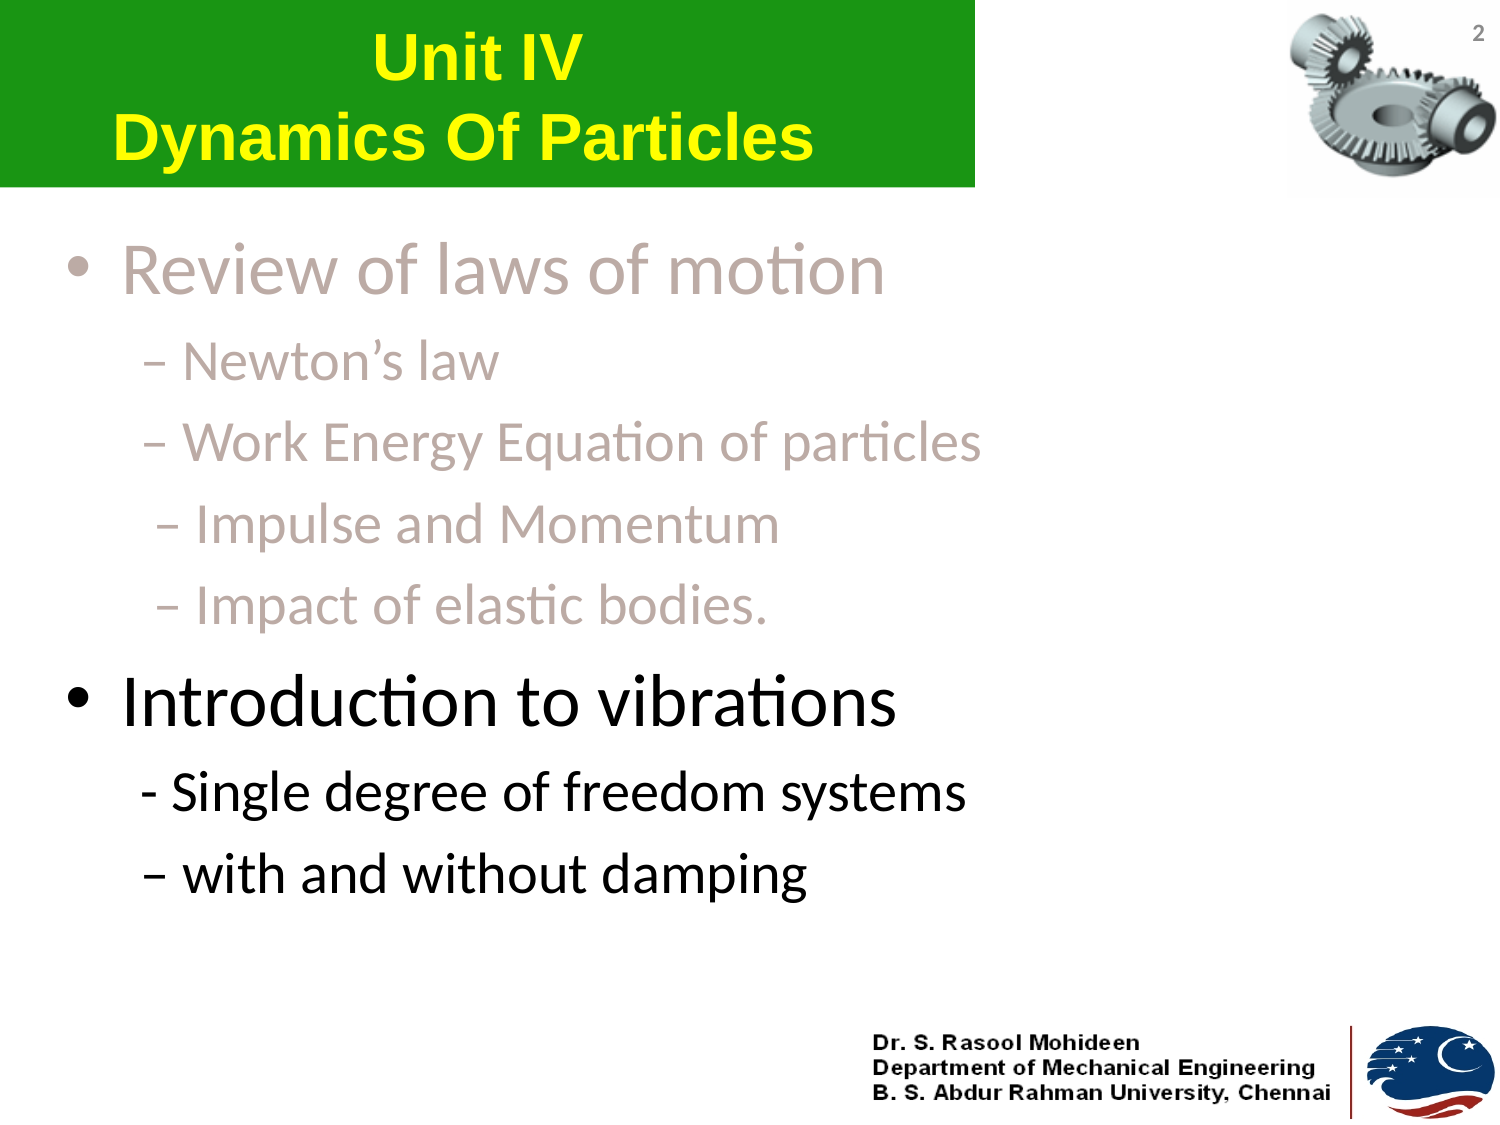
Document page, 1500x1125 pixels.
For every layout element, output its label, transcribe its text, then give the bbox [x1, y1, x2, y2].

title Unit IV Dynamics Of Particles [0, 0, 975, 188]
picture [1287, 0, 1500, 198]
list Review of laws of motion – Newton’s law – Work Energy Equation of particles – Impulse and Momentum – Impact of elastic bodies. Introduction to vibrations - Single degree of freedom systems – with and without damping [50, 212, 1413, 1088]
slide_number 2 [1362, 0, 1500, 63]
picture [862, 1024, 1500, 1125]
